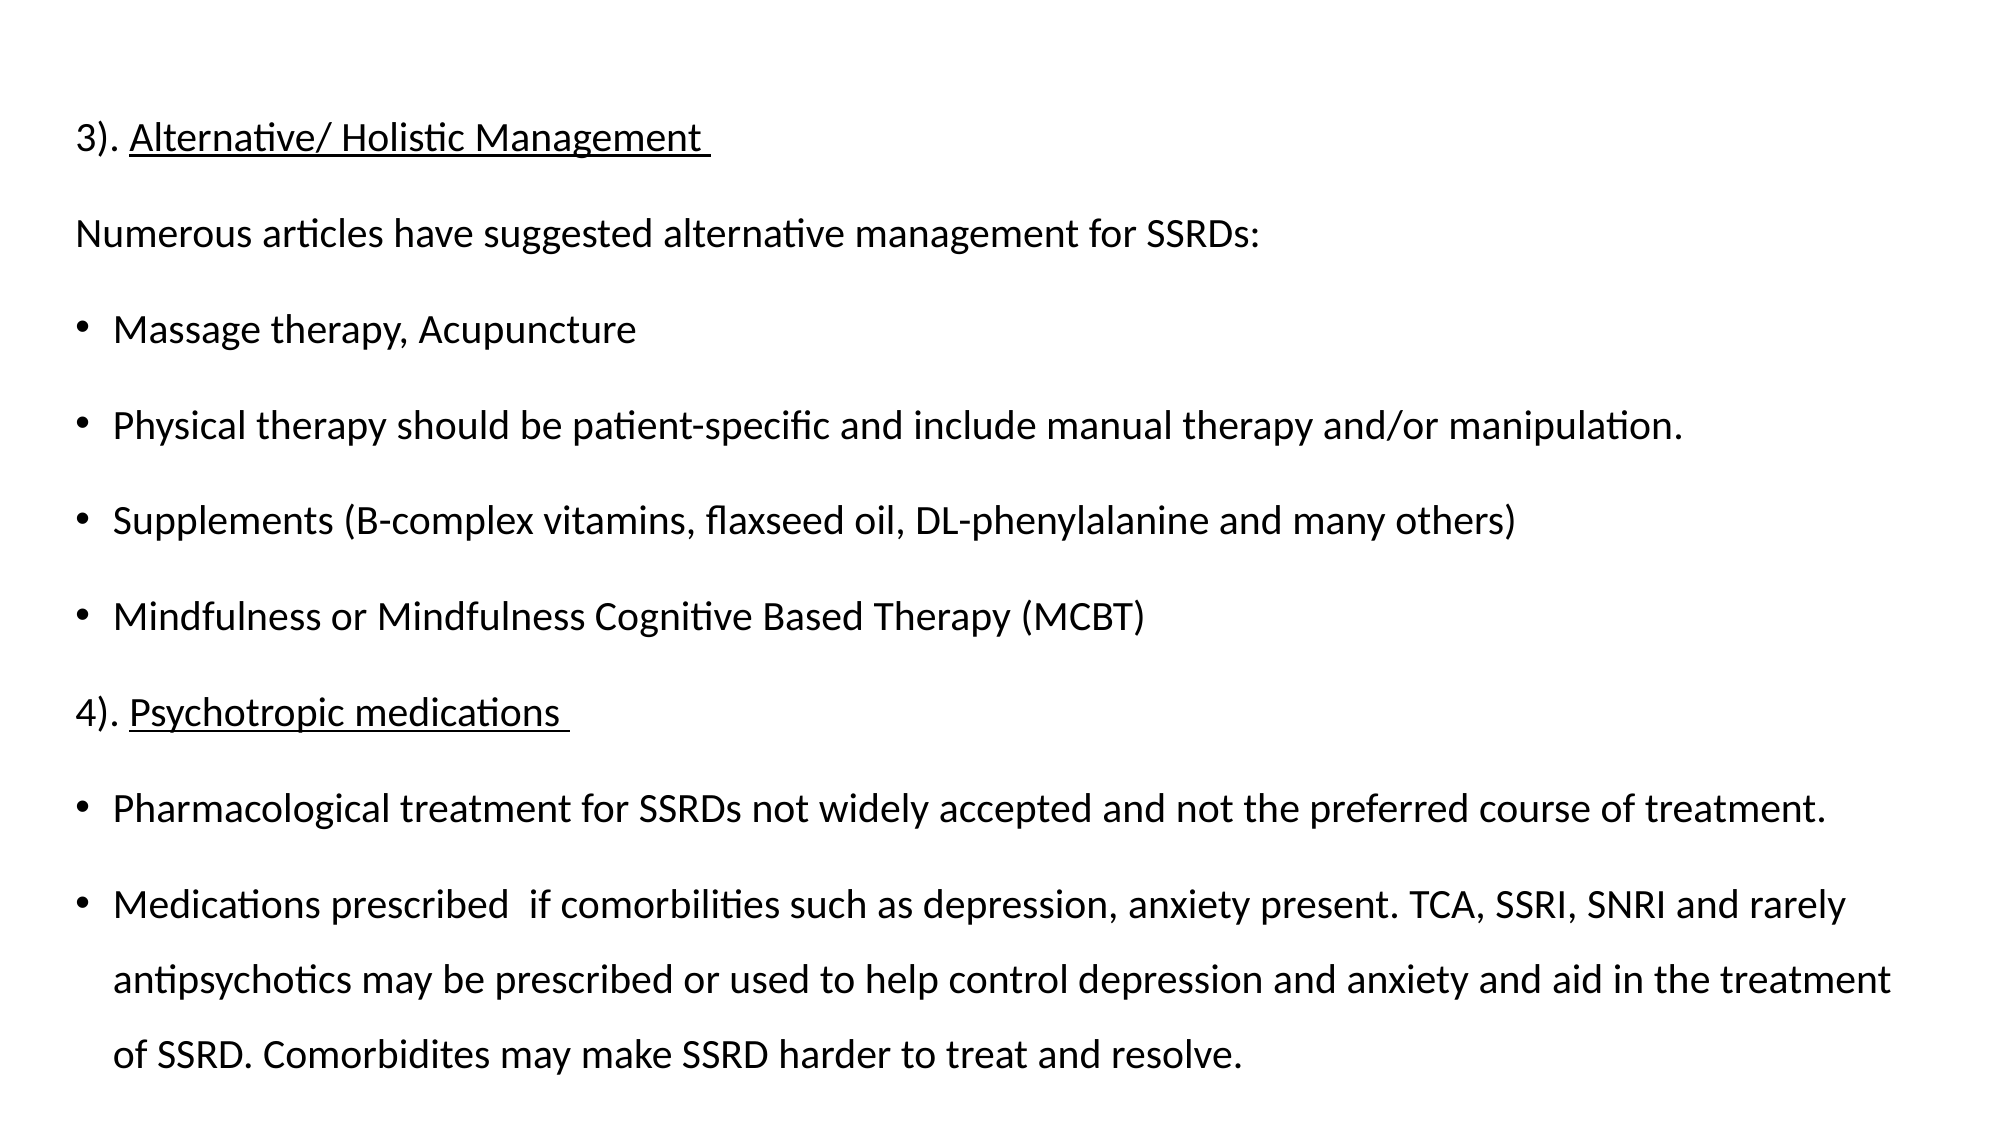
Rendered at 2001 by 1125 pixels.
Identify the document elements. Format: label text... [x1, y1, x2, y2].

list 3). Alternative/ Holistic Management Numerous articles have suggested alternative management for SSRDs: Massage therapy, Acupuncture Physical therapy should be patient-specific and include manual therapy and/or manipulation. Supplements (B-complex vitamins, flaxseed oil, DL-phenylalanine and many others) Mindfulness or Mindfulness Cognitive Based Therapy (MCBT) 4). Psychotropic medications Pharmacological treatment for SSRDs not widely accepted and not the preferred course of treatment. Medications prescribed if comorbilities such as depression, anxiety present. TCA, SSRI, SNRI and rarely antipsychotics may be prescribed or used to help control depression and anxiety and aid in the treatment of SSRD. Comorbidites may make SSRD harder to treat and resolve. [60, 77, 1948, 1092]
